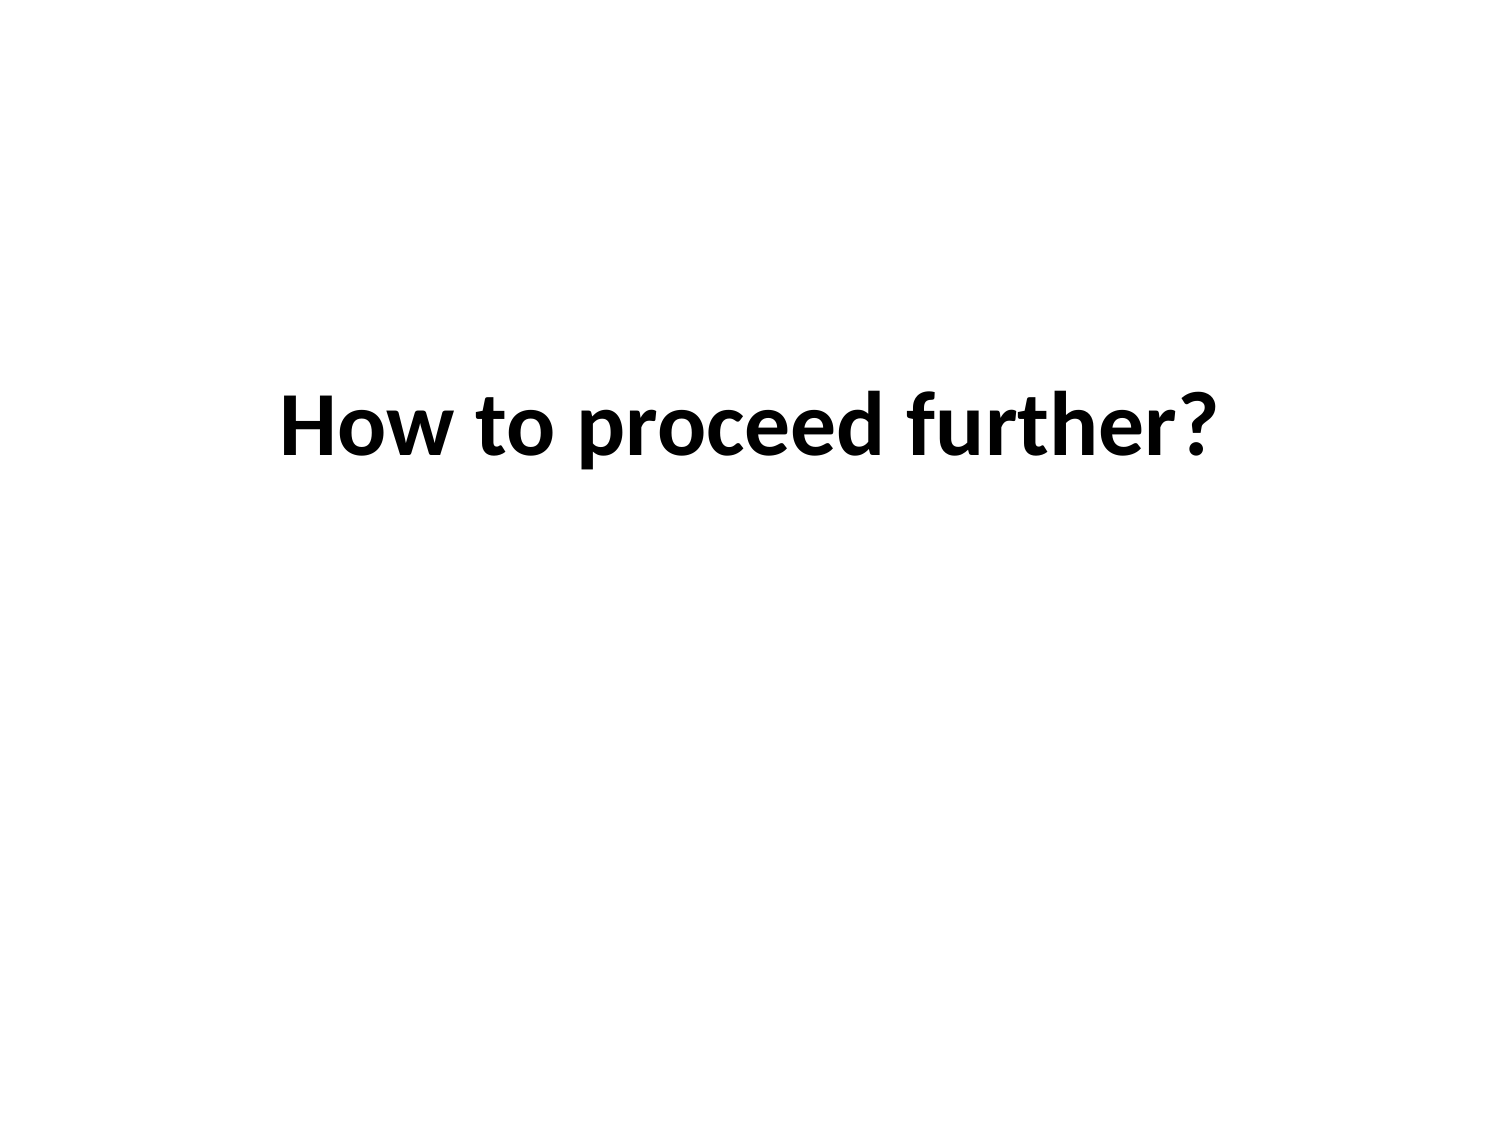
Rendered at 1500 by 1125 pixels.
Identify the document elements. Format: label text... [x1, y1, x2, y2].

title How to proceed further? [75, 324, 1425, 513]
